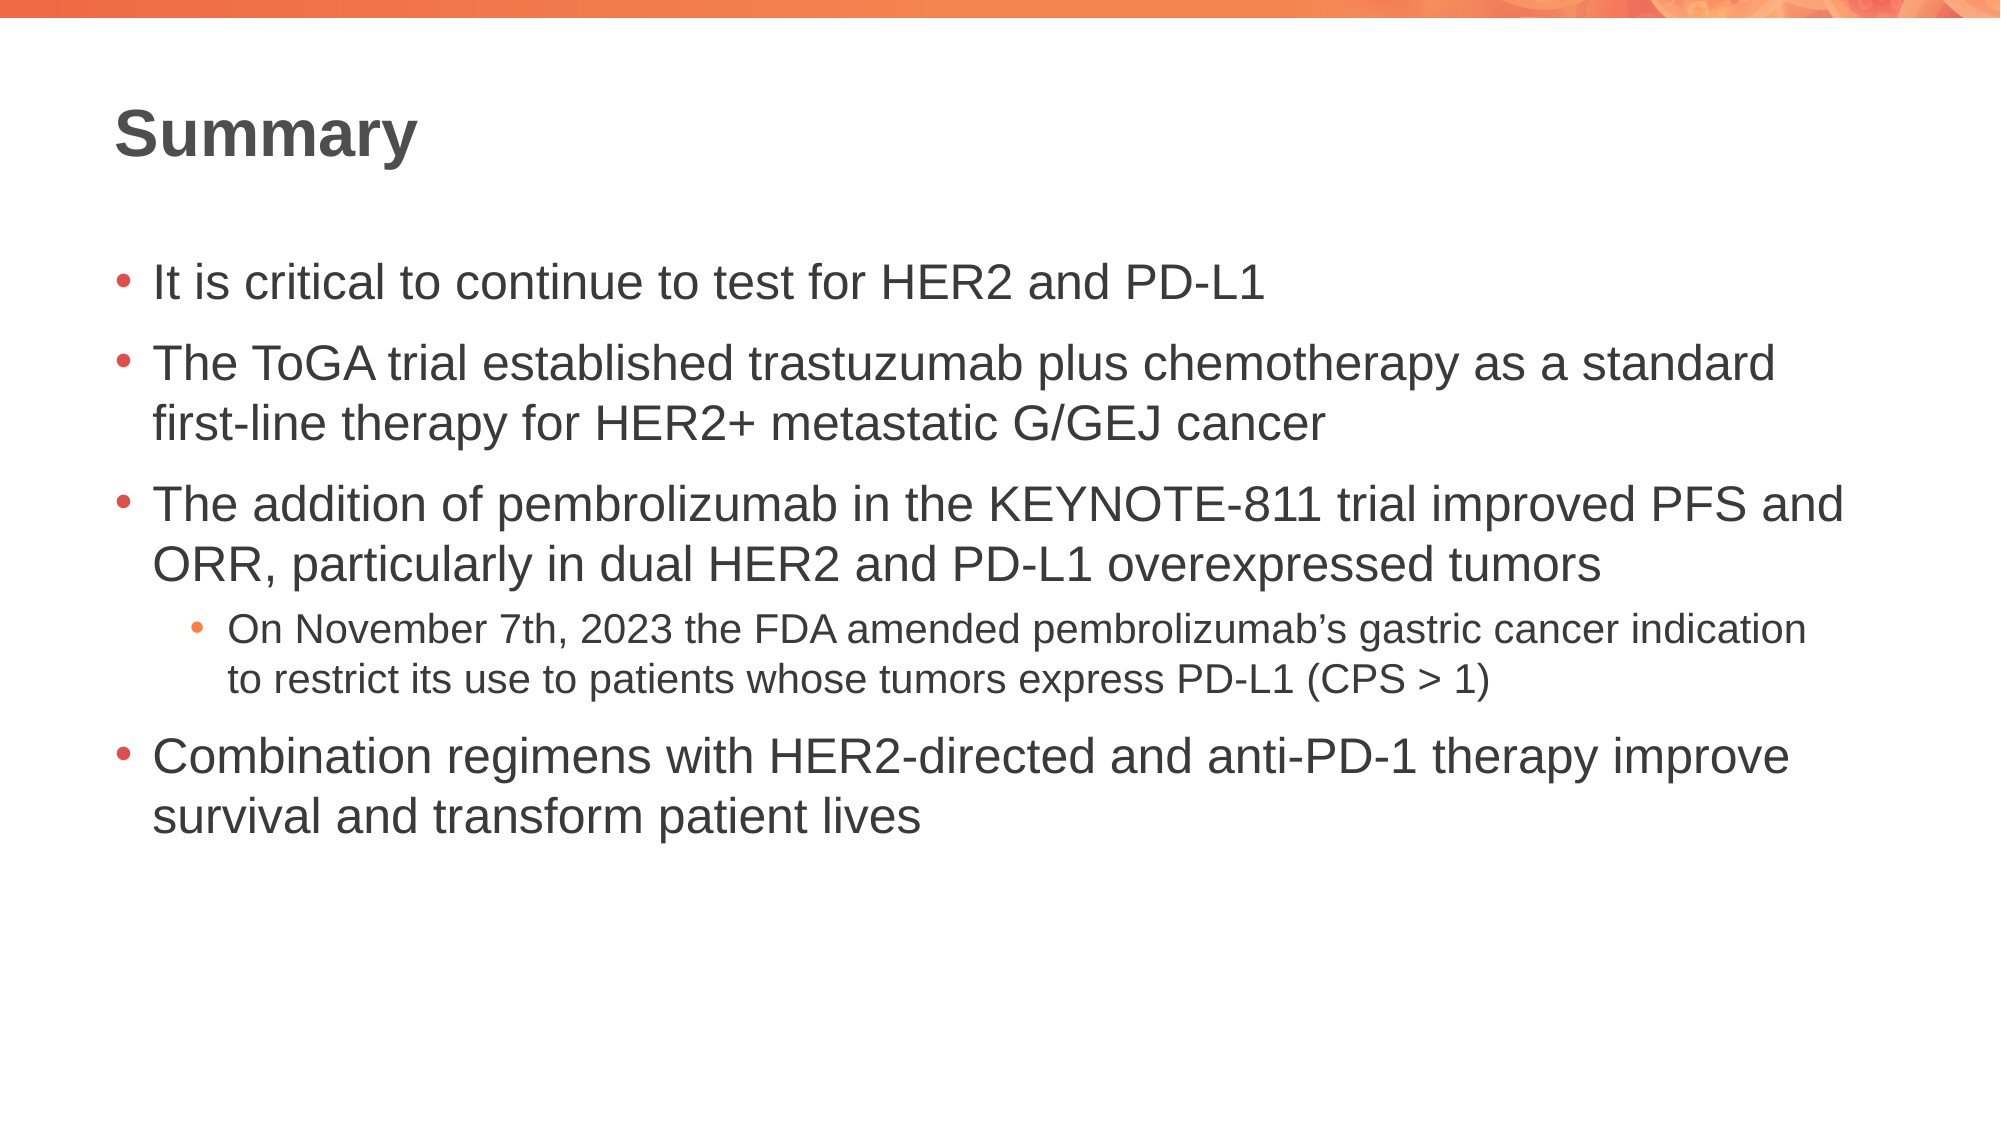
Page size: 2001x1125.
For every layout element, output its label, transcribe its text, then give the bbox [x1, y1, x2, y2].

title Summary [99, 32, 1863, 228]
list It is critical to continue to test for HER2 and PD-L1 The ToGA trial established trastuzumab plus chemotherapy as a standard first-line therapy for HER2+ metastatic G/GEJ cancer The addition of pembrolizumab in the KEYNOTE-811 trial improved PFS and ORR, particularly in dual HER2 and PD-L1 overexpressed tumors On November 7th, 2023 the FDA amended pembrolizumab’s gastric cancer indication to restrict its use to patients whose tumors express PD-L1 (CPS > 1) Combination regimens with HER2-directed and anti-PD-1 therapy improve survival and transform patient lives [99, 242, 1863, 1018]
picture [0, 0, 2000, 18]
